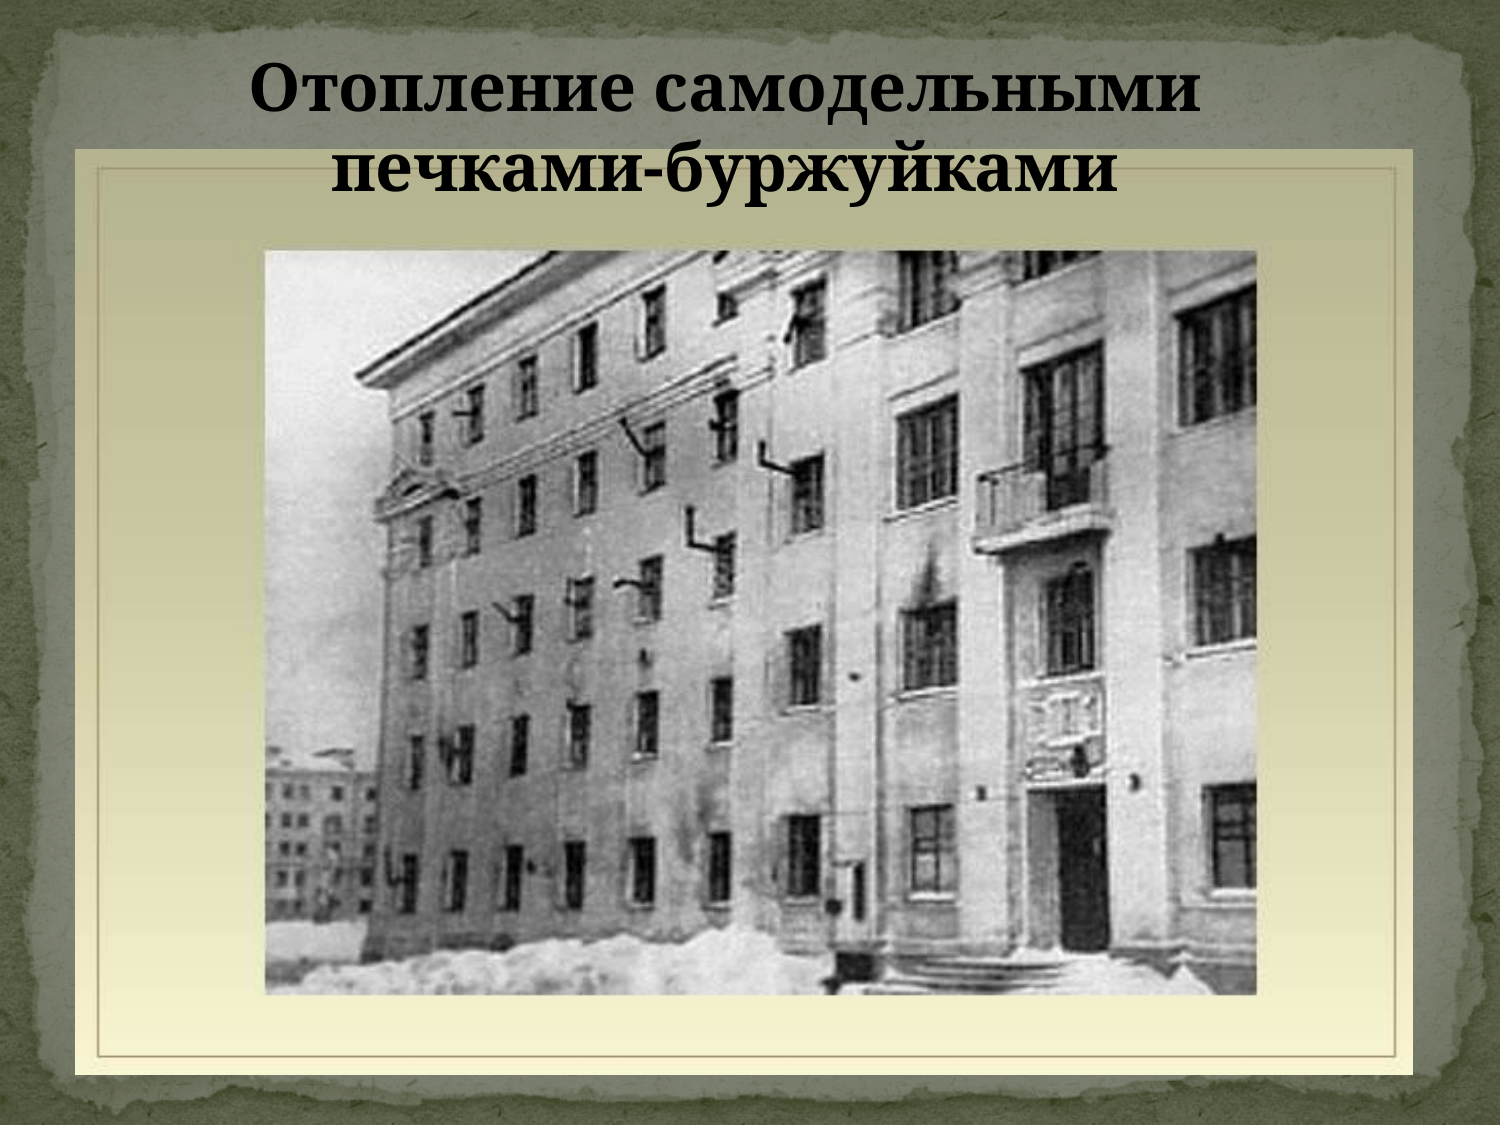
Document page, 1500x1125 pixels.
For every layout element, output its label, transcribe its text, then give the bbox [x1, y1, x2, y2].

text_box Отопление самодельными печками-буржуйками [99, 37, 1350, 139]
picture [75, 149, 1413, 1075]
